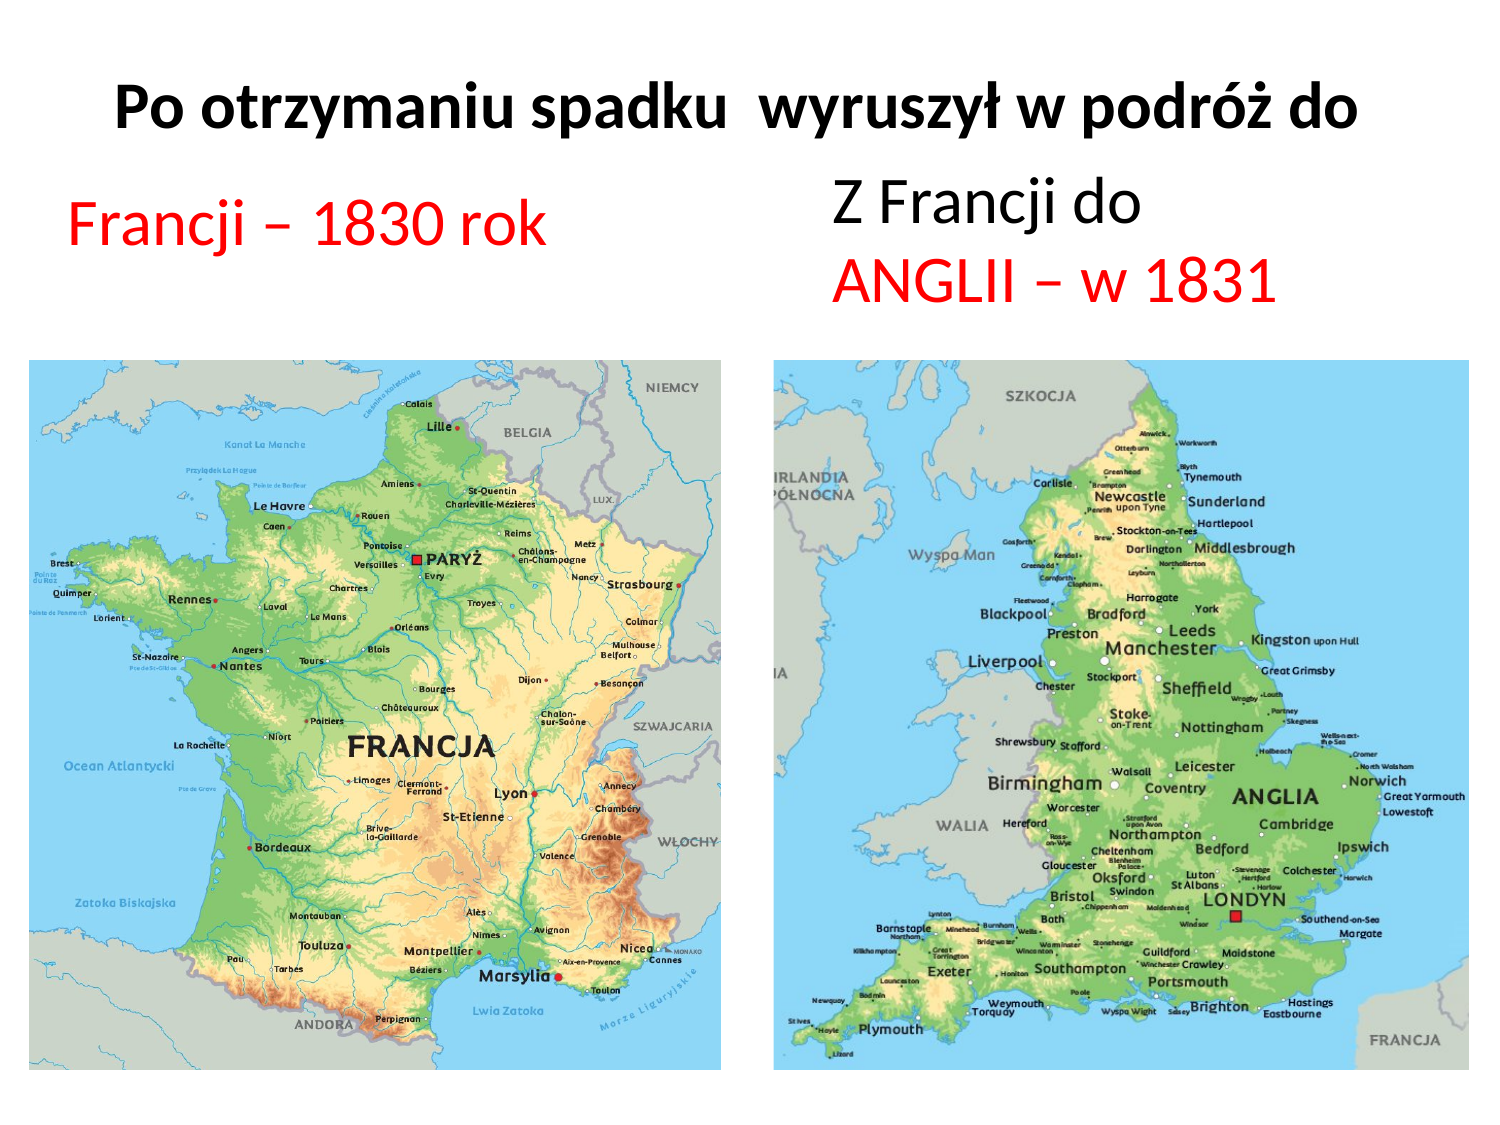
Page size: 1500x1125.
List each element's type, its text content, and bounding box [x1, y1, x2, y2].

picture [773, 360, 1469, 1070]
text_box Po otrzymaniu spadku wyruszył w podróż do [100, 54, 1447, 195]
text_box Z Francji do ANGLII – w 1831 [817, 148, 1468, 324]
text_box Francji – 1830 rok [53, 171, 817, 267]
picture [29, 360, 721, 1070]
